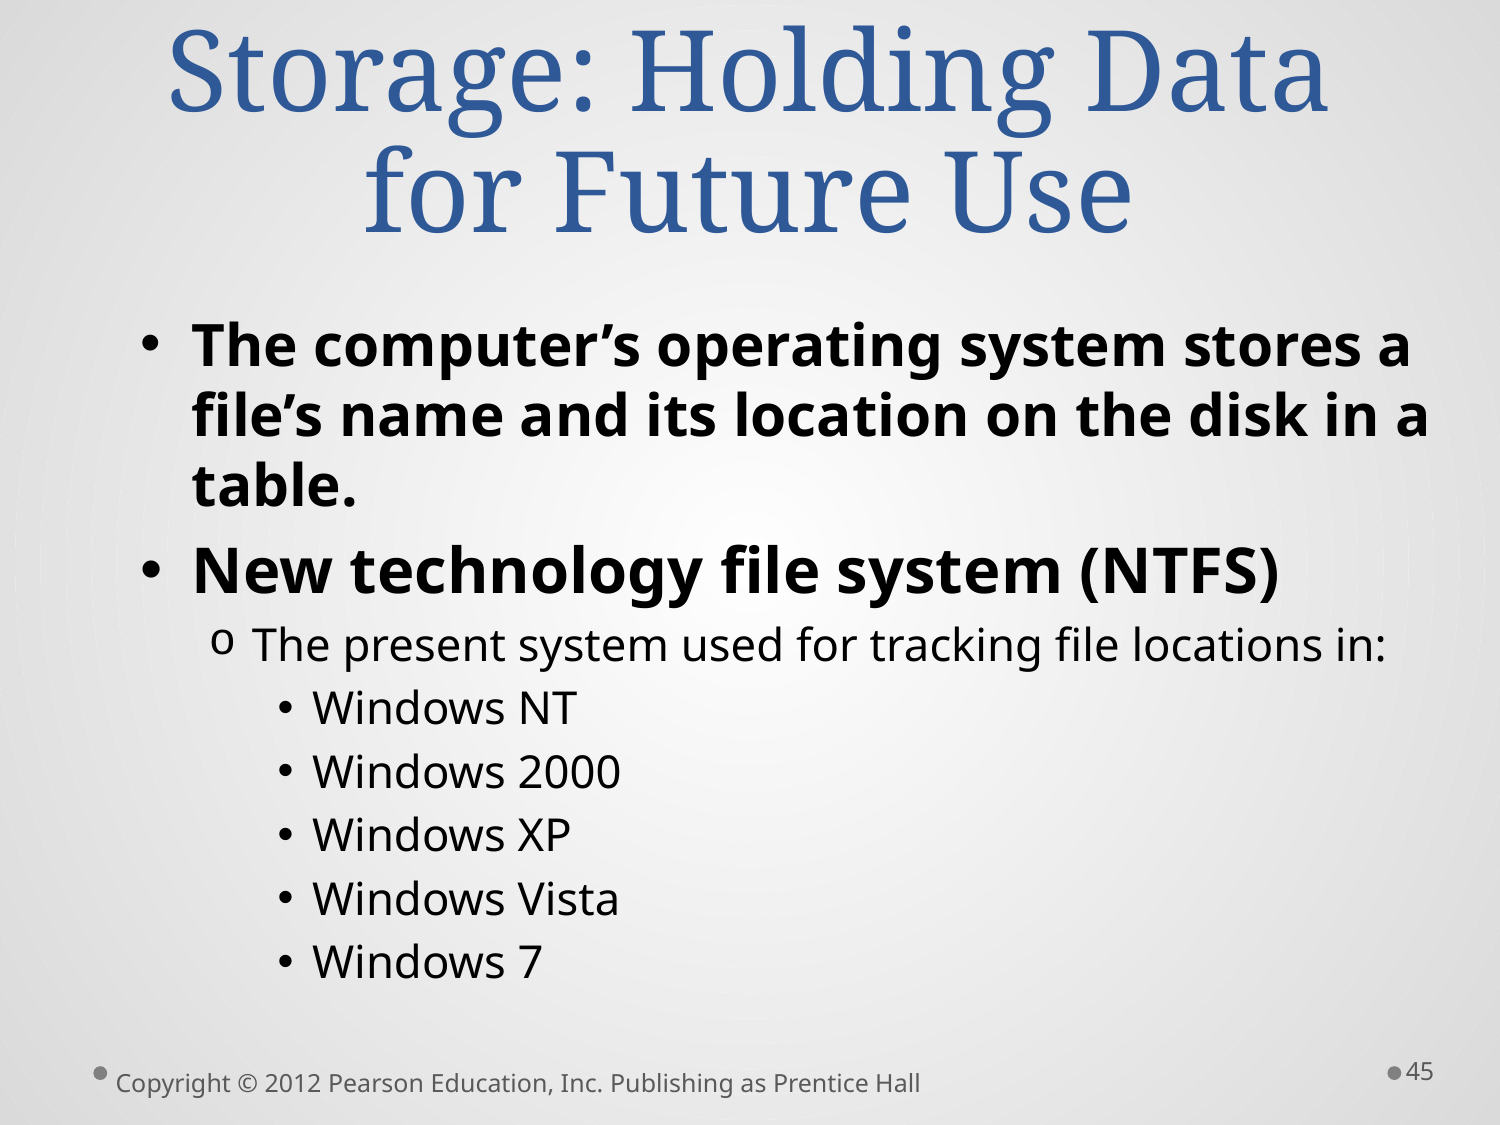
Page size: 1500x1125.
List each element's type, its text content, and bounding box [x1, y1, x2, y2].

slide_number 45 [1401, 1042, 1494, 1103]
title Storage: Holding Data for Future Use [0, 0, 1500, 263]
list The computer’s operating system stores a file’s name and its location on the disk in a table. New technology file system (NTFS) The present system used for tracking file locations in: Windows NT Windows 2000 Windows XP Windows Vista Windows 7 [125, 299, 1463, 1007]
footer Copyright © 2012 Pearson Education, Inc. Publishing as Prentice Hall [108, 1062, 1038, 1103]
